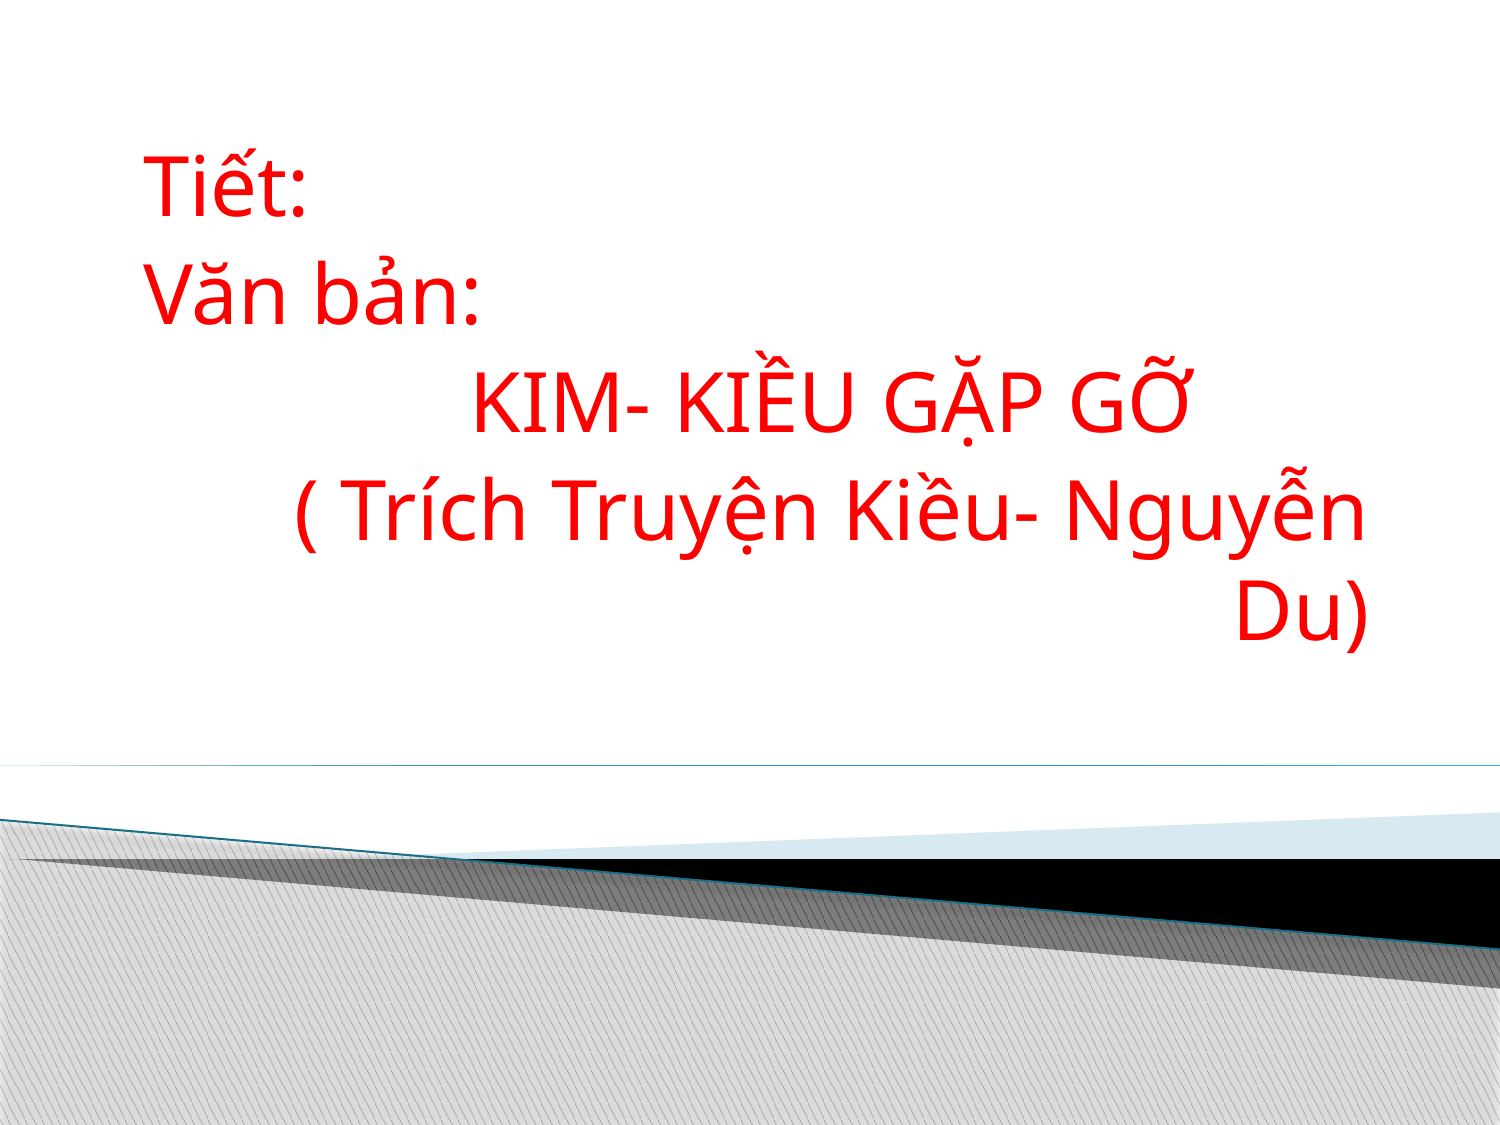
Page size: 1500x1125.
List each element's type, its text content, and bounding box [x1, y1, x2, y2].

subtitle Tiết: Văn bản: KIM- KIỀU GẶP GỠ ( Trích Truyện Kiều- Nguyễn Du) [135, 125, 1388, 693]
picture [5, 859, 1500, 989]
